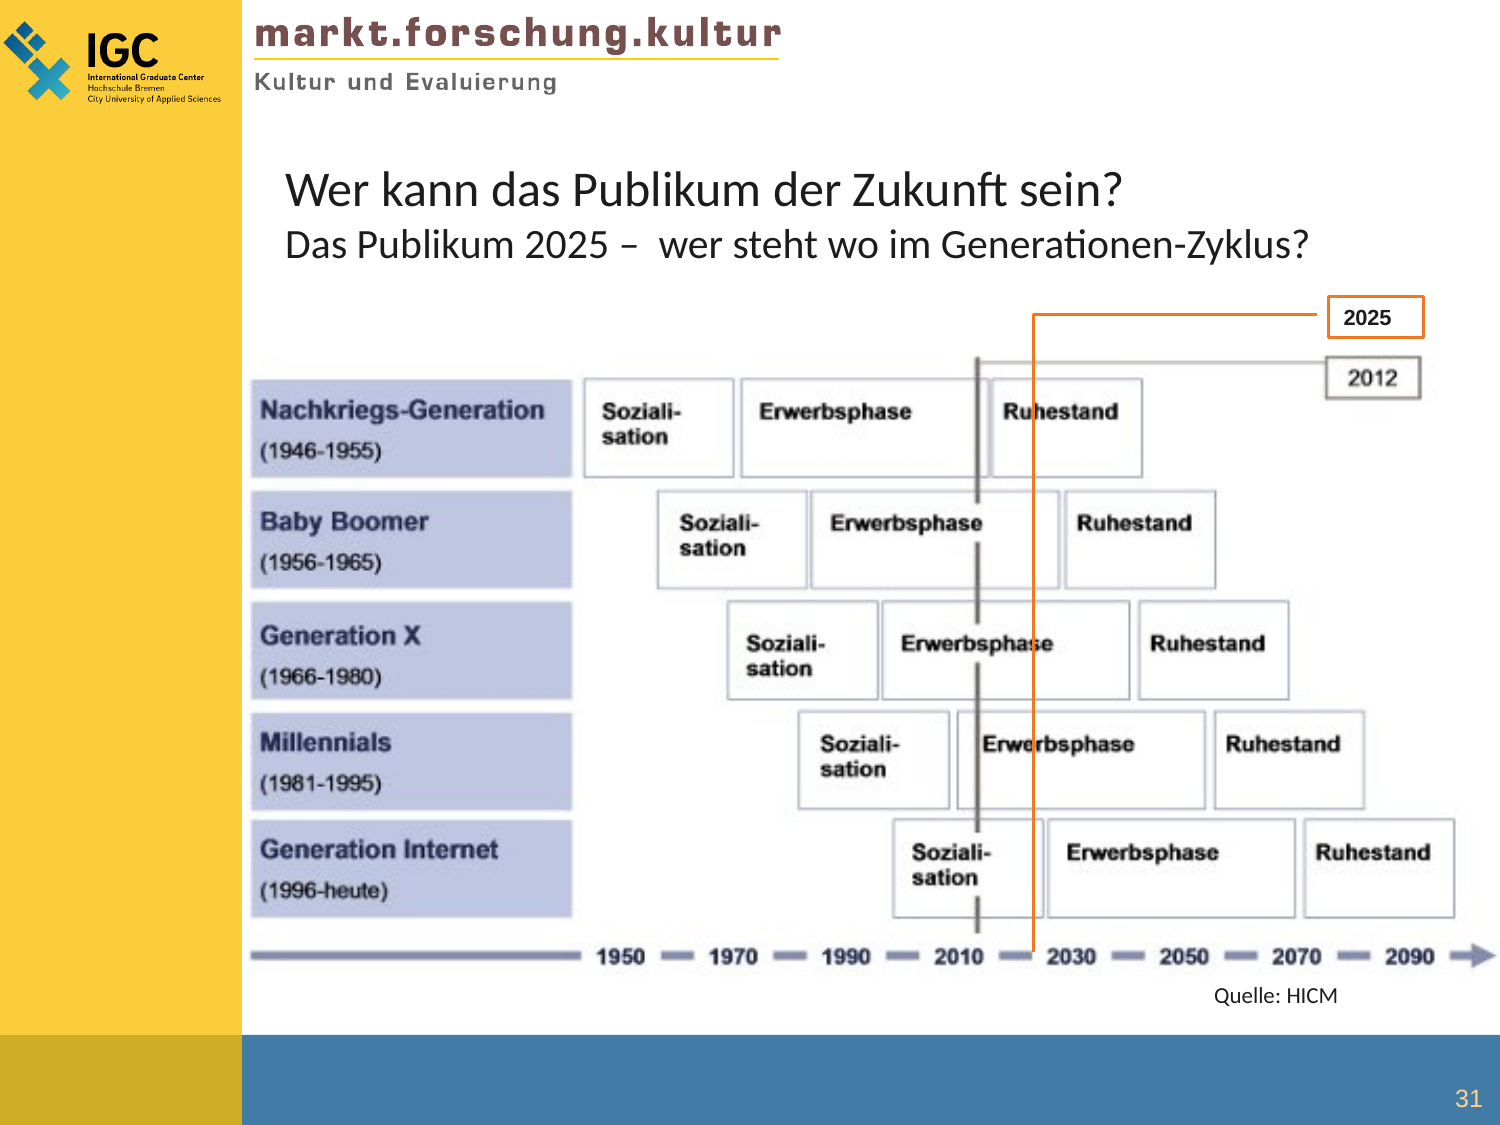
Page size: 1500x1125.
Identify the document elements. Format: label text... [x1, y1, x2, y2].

text_box 2025 [1328, 296, 1424, 338]
picture [246, 355, 1500, 978]
picture [0, 0, 243, 121]
slide_number 31 [1148, 1070, 1499, 1125]
text_box Quelle: HICM [1199, 985, 1354, 1016]
text_box Wer kann das Publikum der Zukunft sein? Das Publikum 2025 – wer steht wo im Generationen-Zyklus? [270, 149, 1326, 274]
